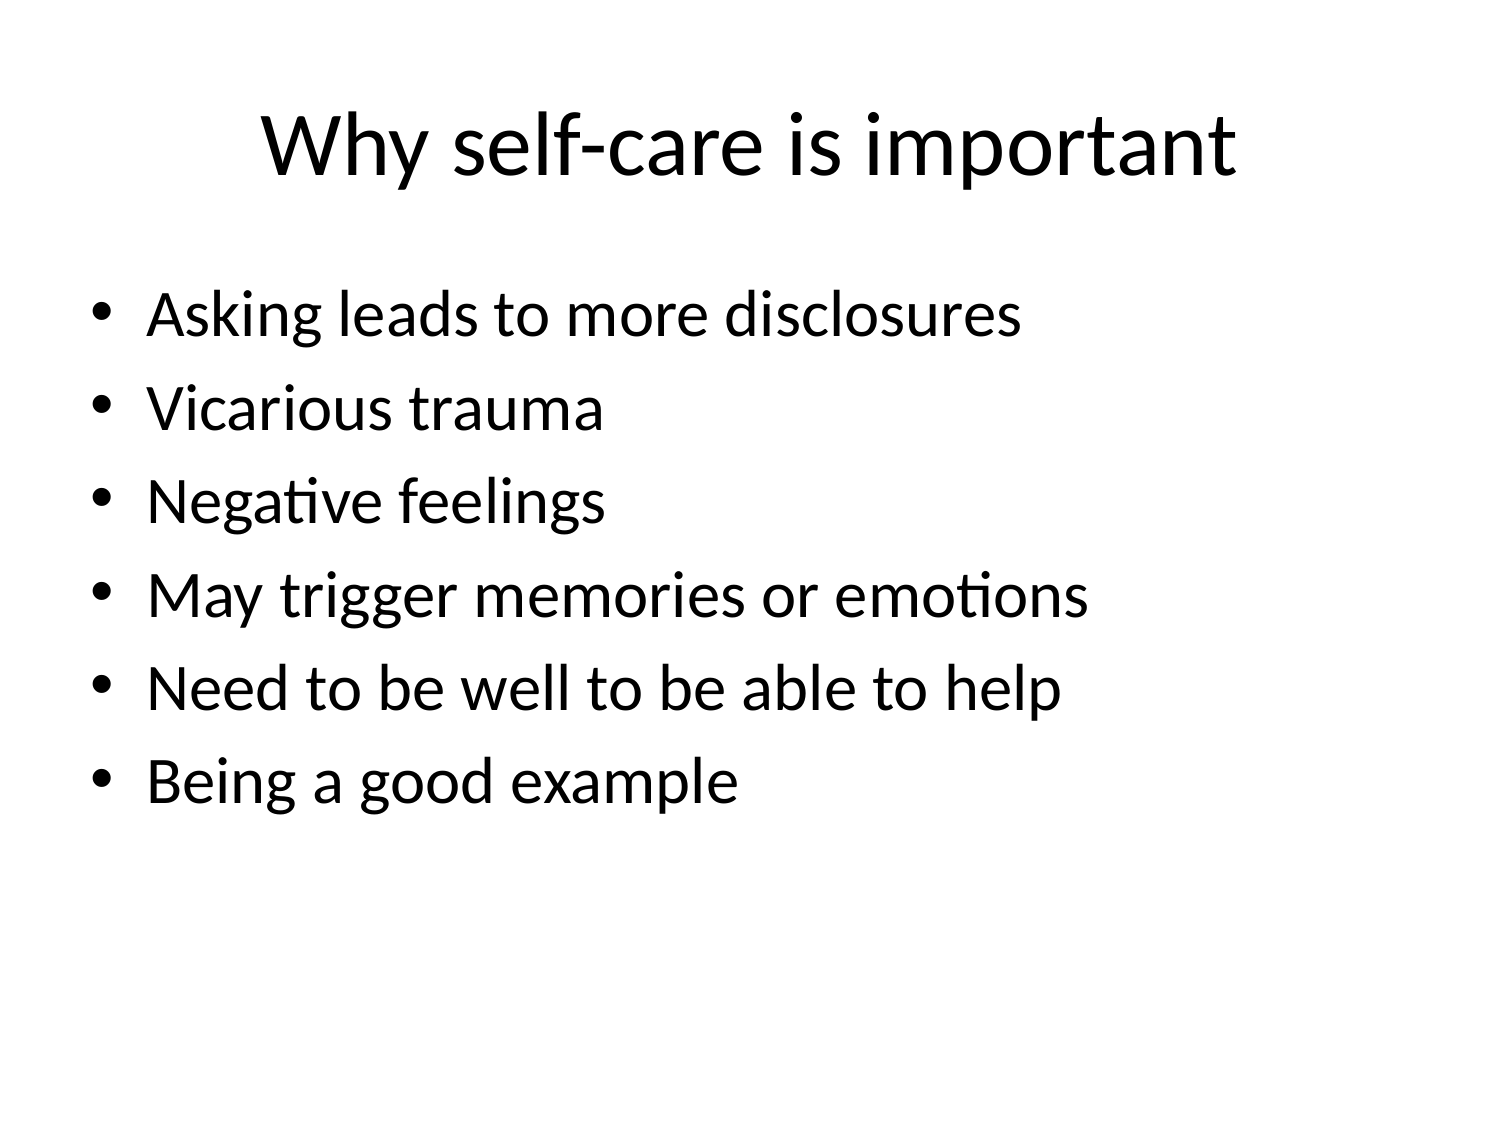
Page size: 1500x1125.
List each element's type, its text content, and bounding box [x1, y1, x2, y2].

title Why self-care is important [75, 45, 1425, 233]
list Asking leads to more disclosures Vicarious trauma Negative feelings May trigger memories or emotions Need to be well to be able to help Being a good example [75, 262, 1425, 1005]
